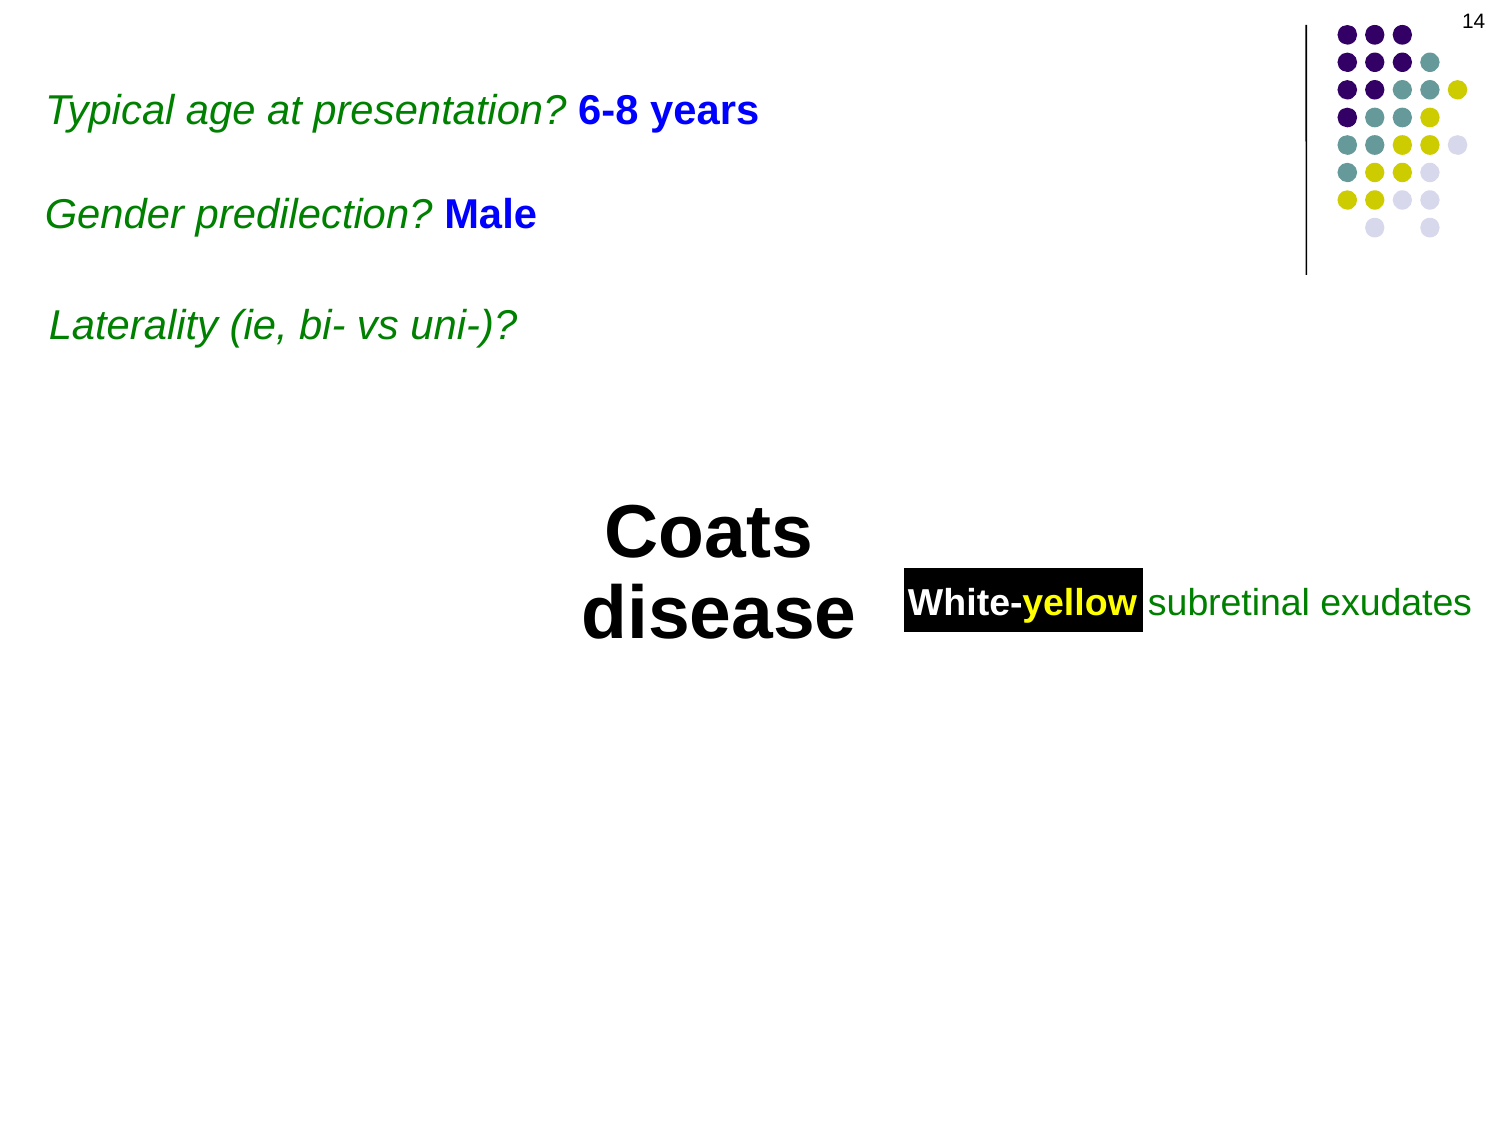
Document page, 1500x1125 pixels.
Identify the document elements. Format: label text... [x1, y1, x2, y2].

text_box Laterality (ie, bi- vs uni-)? [33, 290, 545, 356]
text_box White-yellow subretinal exudates [893, 570, 1488, 631]
slide_number 14 [1149, 0, 1500, 75]
text_box Gender predilection? Male [30, 179, 553, 245]
text_box Coats disease [566, 485, 872, 662]
text_box Typical age at presentation? 6-8 years [30, 75, 775, 140]
